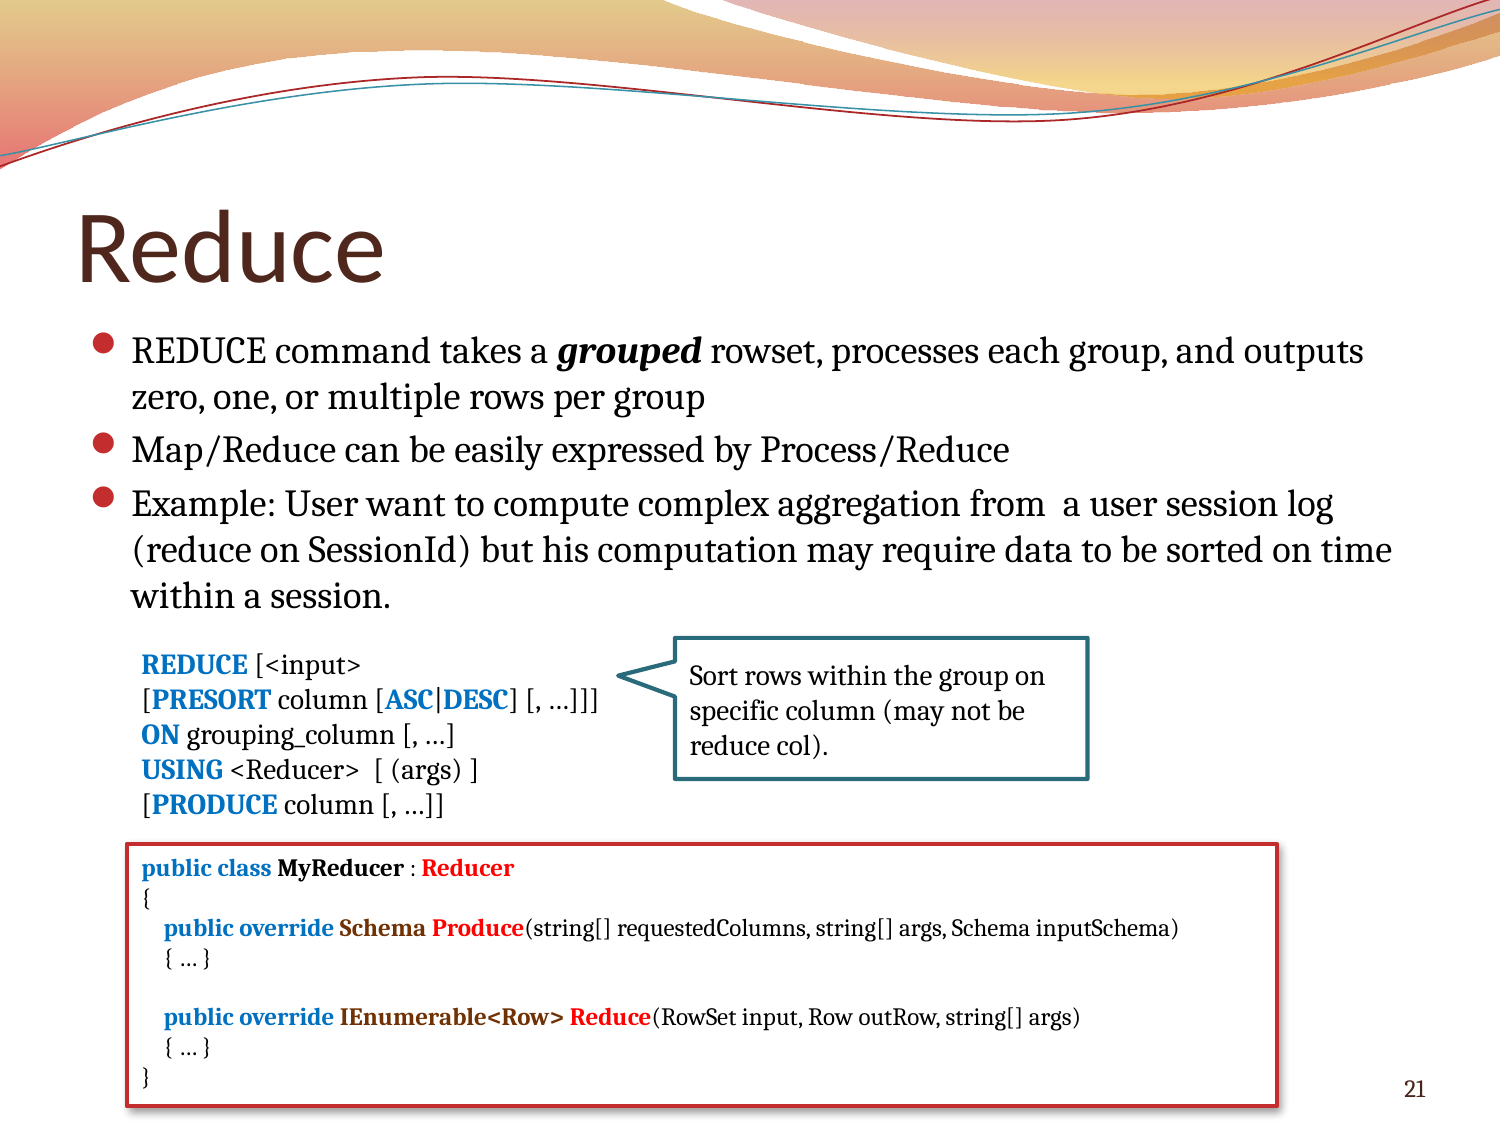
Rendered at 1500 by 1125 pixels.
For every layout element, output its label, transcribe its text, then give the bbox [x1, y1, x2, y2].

text_box [74, 937, 1425, 1013]
text_box REDUCE [<input> [PRESORT column [ASC|DESC] [, …]]] ON grouping_column [, …] USING <Reducer> [ (args) ] [PRODUCE column [, …]] [126, 637, 631, 828]
text_box public class MyReducer : Reducer { public override Schema Produce(string[] requestedColumns, string[] args, Schema inputSchema) { … } public override IEnumerable<Row> Reduce(RowSet input, Row outRow, string[] args) { … } } [125, 842, 1279, 937]
list REDUCE command takes a grouped rowset, processes each group, and outputs zero, one, or multiple rows per group Map/Reduce can be easily expressed by Process/Reduce Example: User want to compute complex aggregation from a user session log (reduce on SessionId) but his computation may require data to be sorted on time within a session. [75, 317, 1425, 625]
slide_number 21 [1299, 1042, 1425, 1103]
text_box Sort rows within the group on specific column (may not be reduce col). [616, 635, 1090, 782]
title Reduce [75, 115, 1425, 303]
text_box public class MyReducer : Reducer { public override Schema Produce(string[] requestedColumns, string[] args, Schema inputSchema) { … } public override IEnumerable<Row> Reduce(RowSet input, Row outRow, string[] args) { … } } [125, 1013, 1279, 1108]
